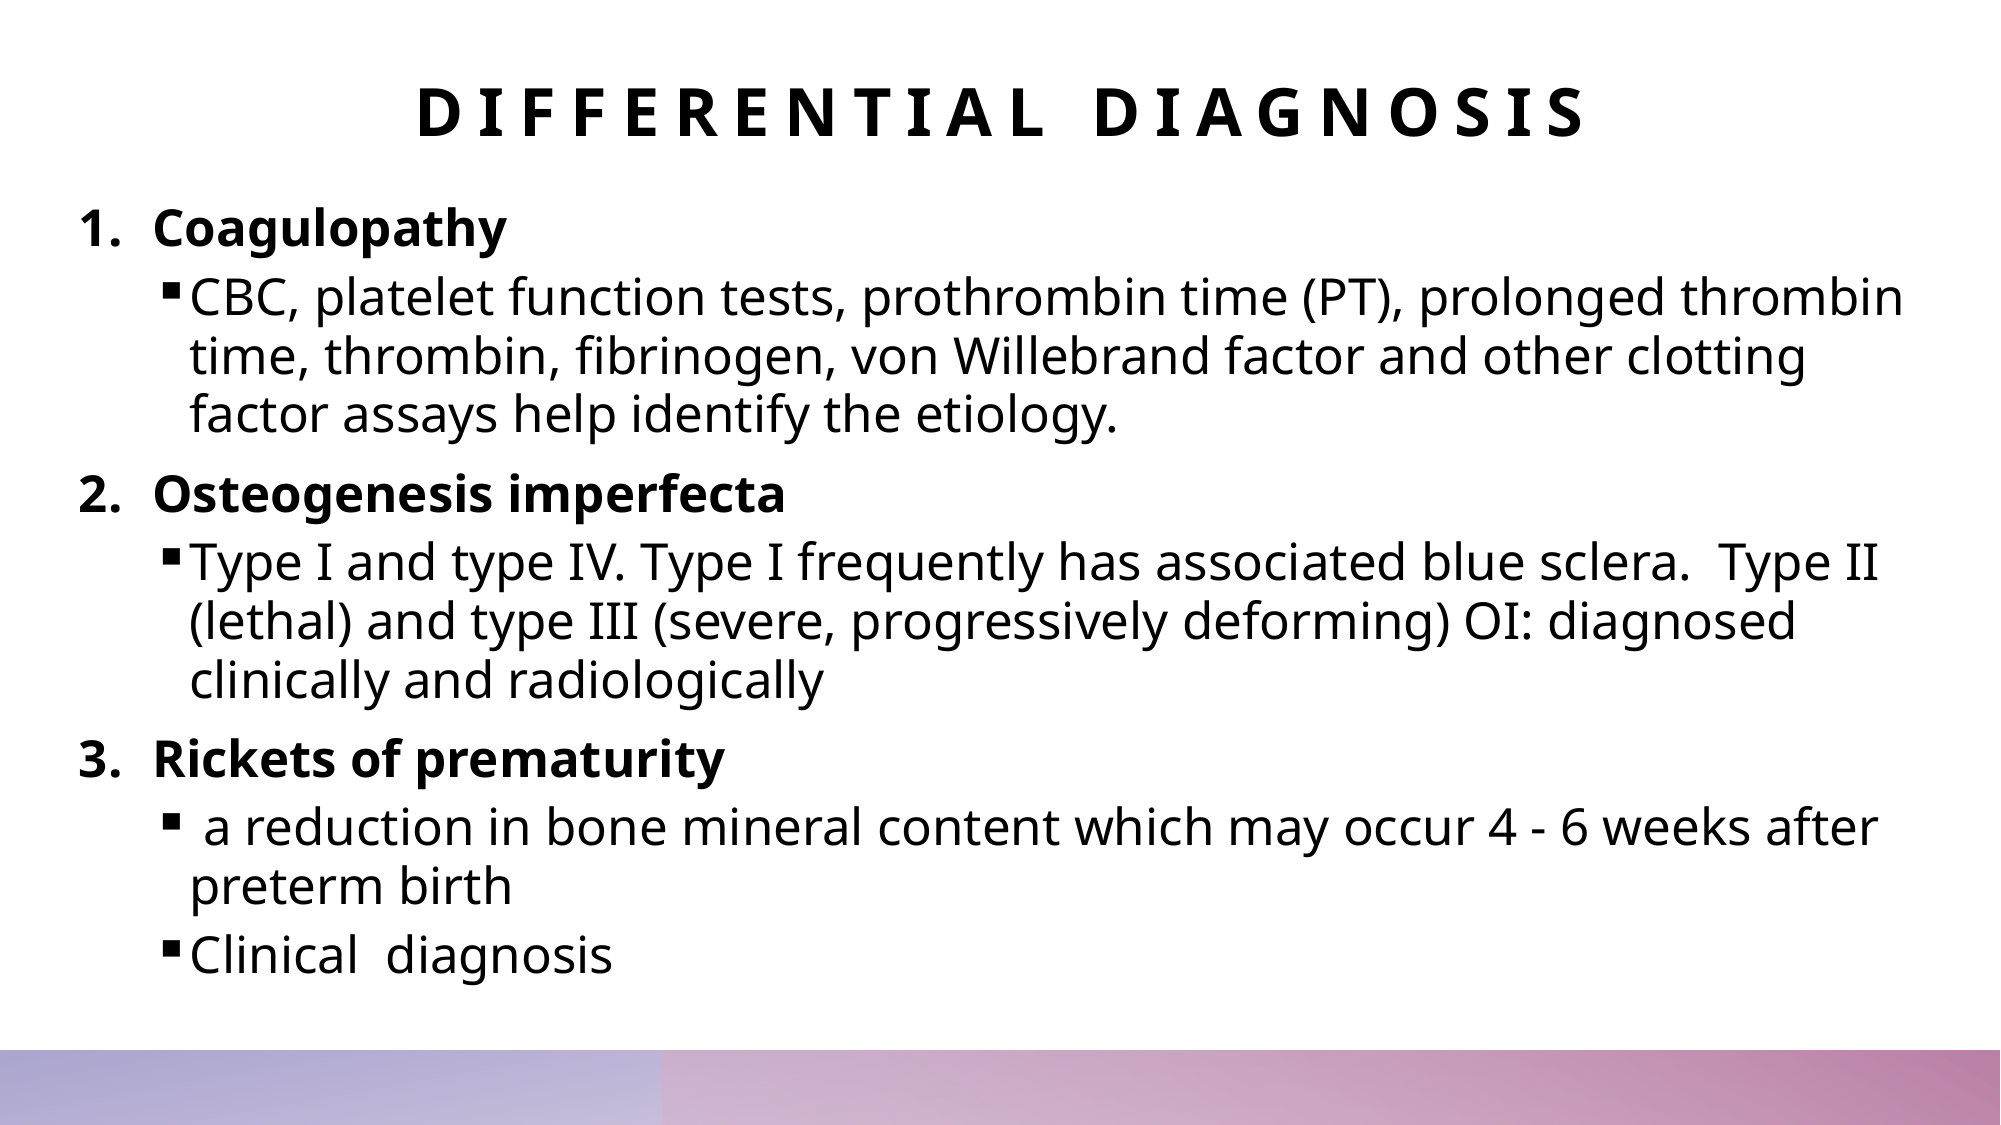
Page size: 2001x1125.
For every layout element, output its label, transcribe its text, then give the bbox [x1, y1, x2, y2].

list Coagulopathy CBC, platelet function tests, prothrombin time (PT), prolonged thrombin time, thrombin, fibrinogen, von Willebrand factor and other clotting factor assays help identify the etiology. Osteogenesis imperfecta Type I and type IV. Type I frequently has associated blue sclera. Type II (lethal) and type III (severe, progressively deforming) OI: diagnosed clinically and radiologically Rickets of prematurity a reduction in bone mineral content which may occur 4 - 6 weeks after preterm birth Clinical diagnosis [78, 199, 1912, 988]
title Differential diagnosis [380, 24, 1620, 151]
